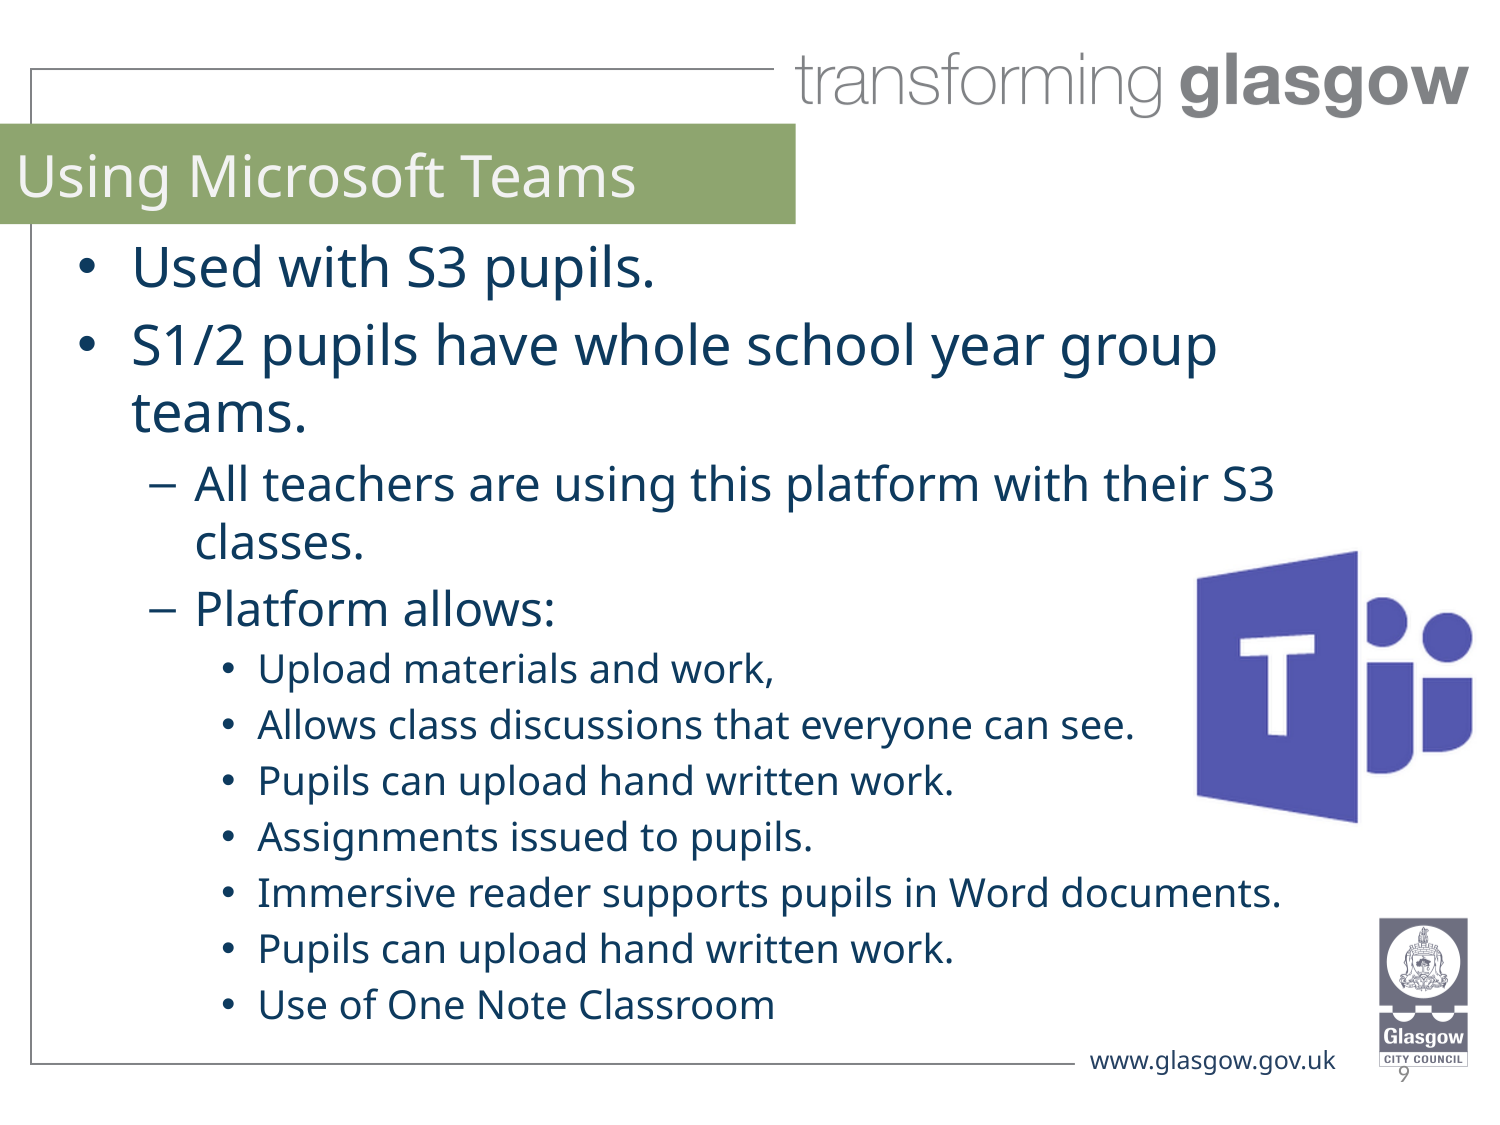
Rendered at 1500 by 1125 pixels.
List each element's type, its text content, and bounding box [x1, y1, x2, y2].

picture [0, 225, 1074, 1095]
title Using Microsoft Teams [0, 123, 796, 225]
slide_number 9 [1074, 1042, 1425, 1103]
picture [0, 29, 1500, 1095]
list Used with S3 pupils. S1/2 pupils have whole school year group teams. All teachers are using this platform with their S3 classes. Platform allows: Upload materials and work, Allows class discussions that everyone can see. Pupils can upload hand written work. Assignments issued to pupils. Immersive reader supports pupils in Word documents. Pupils can upload hand written work. Use of One Note Classroom [62, 224, 1413, 1043]
